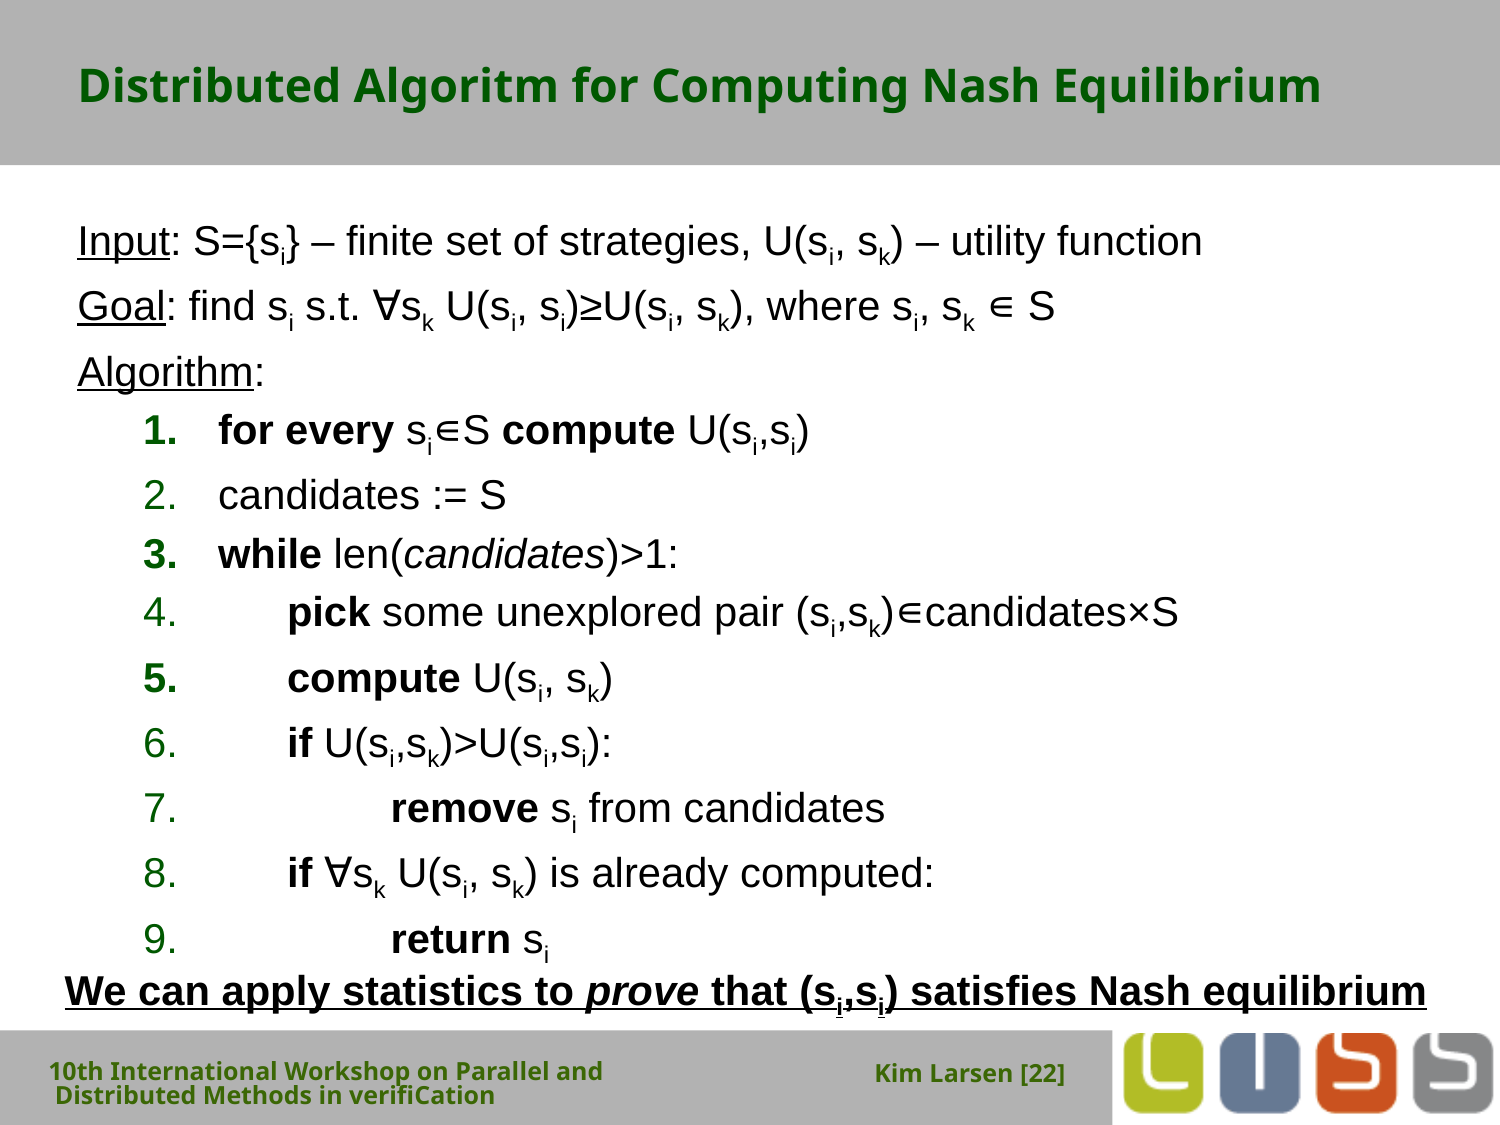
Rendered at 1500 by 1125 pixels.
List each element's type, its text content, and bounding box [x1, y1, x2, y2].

slide_number Kim Larsen [22] [838, 1049, 1081, 1102]
list Input: S={si} – finite set of strategies, U(si, sk) – utility function Goal: find si s.t. ∀sk U(si, si)≥U(si, sk), where si, sk ∊ S Algorithm: for every si∊S compute U(si,si) candidates := S while len(candidates)>1: pick some unexplored pair (si,sk)∊candidates×S compute U(si, sk) if U(si,sk)>U(si,si): remove si from candidates if ∀sk U(si, sk) is already computed: return si [62, 206, 1437, 956]
text_box We can apply statistics to prove that (si,si) satisfies Nash equilibrium [49, 956, 1443, 1028]
footer 10th International Workshop on Parallel and Distributed Methods in verifiCation [32, 1047, 626, 1100]
picture [1123, 1033, 1494, 1122]
title Distributed Algoritm for Computing Nash Equilibrium [62, 21, 1341, 148]
